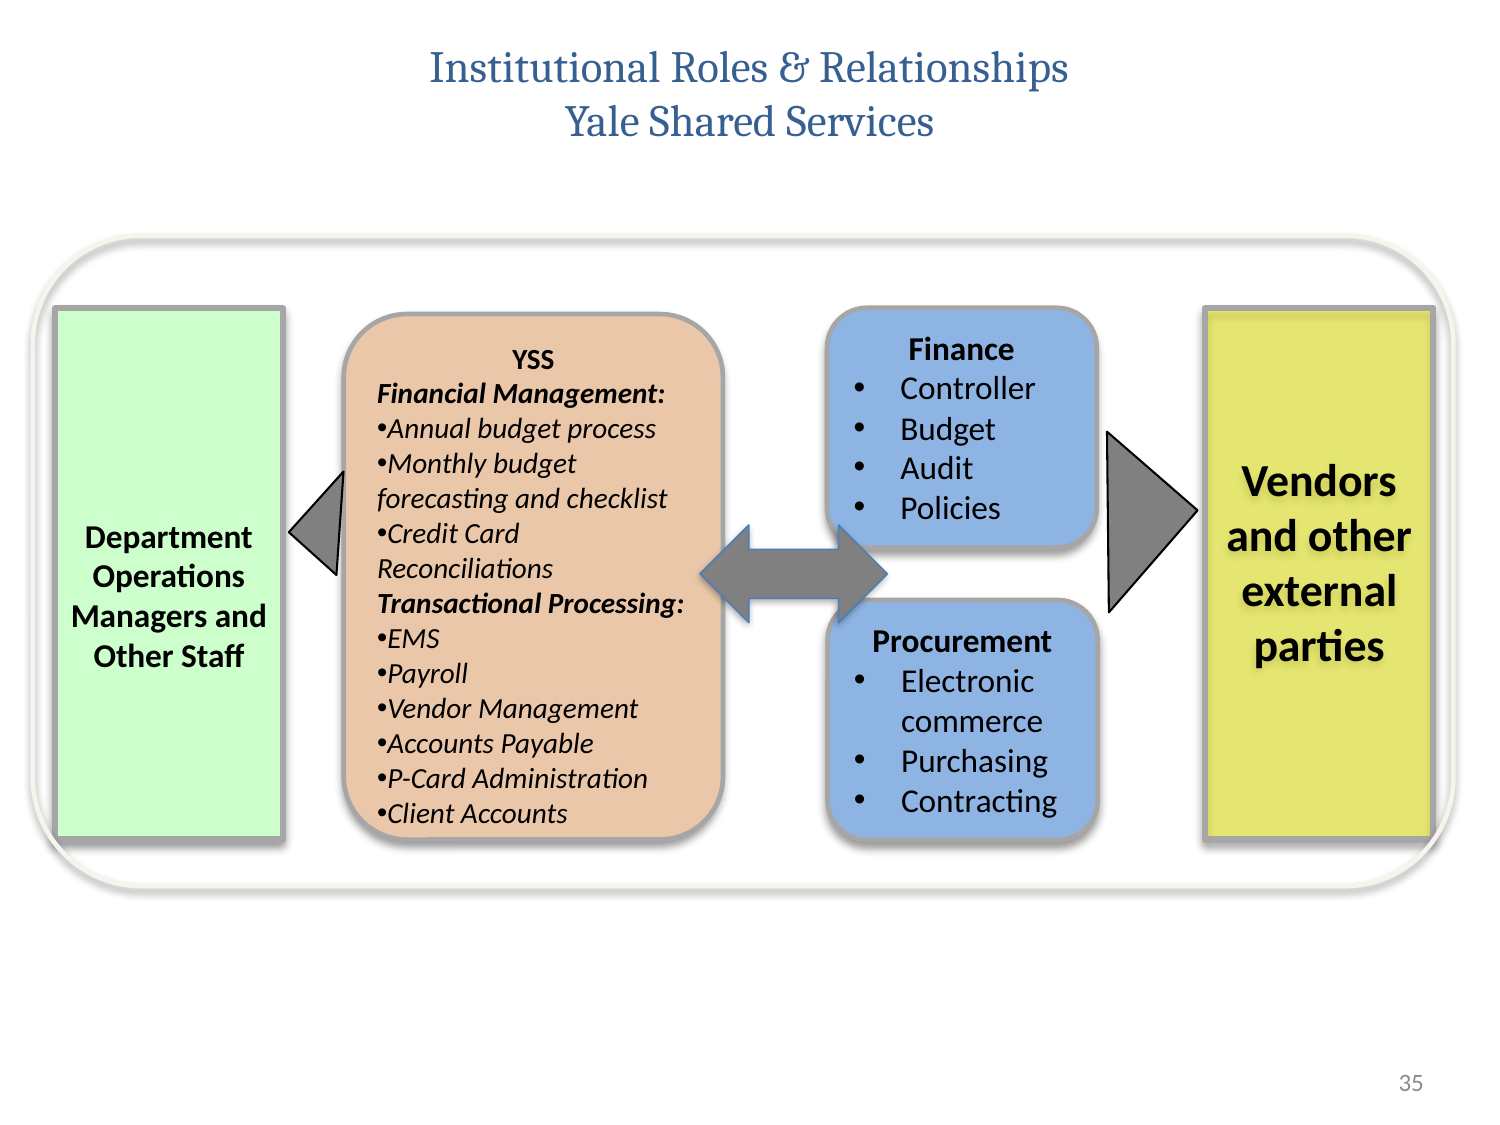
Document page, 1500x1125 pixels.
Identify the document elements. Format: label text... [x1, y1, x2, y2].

title Institutional Roles & Relationships Yale Shared Services [0, 29, 1500, 154]
slide_number 35 [1339, 1062, 1439, 1100]
text_box [32, 235, 1454, 887]
text_box [699, 524, 889, 624]
